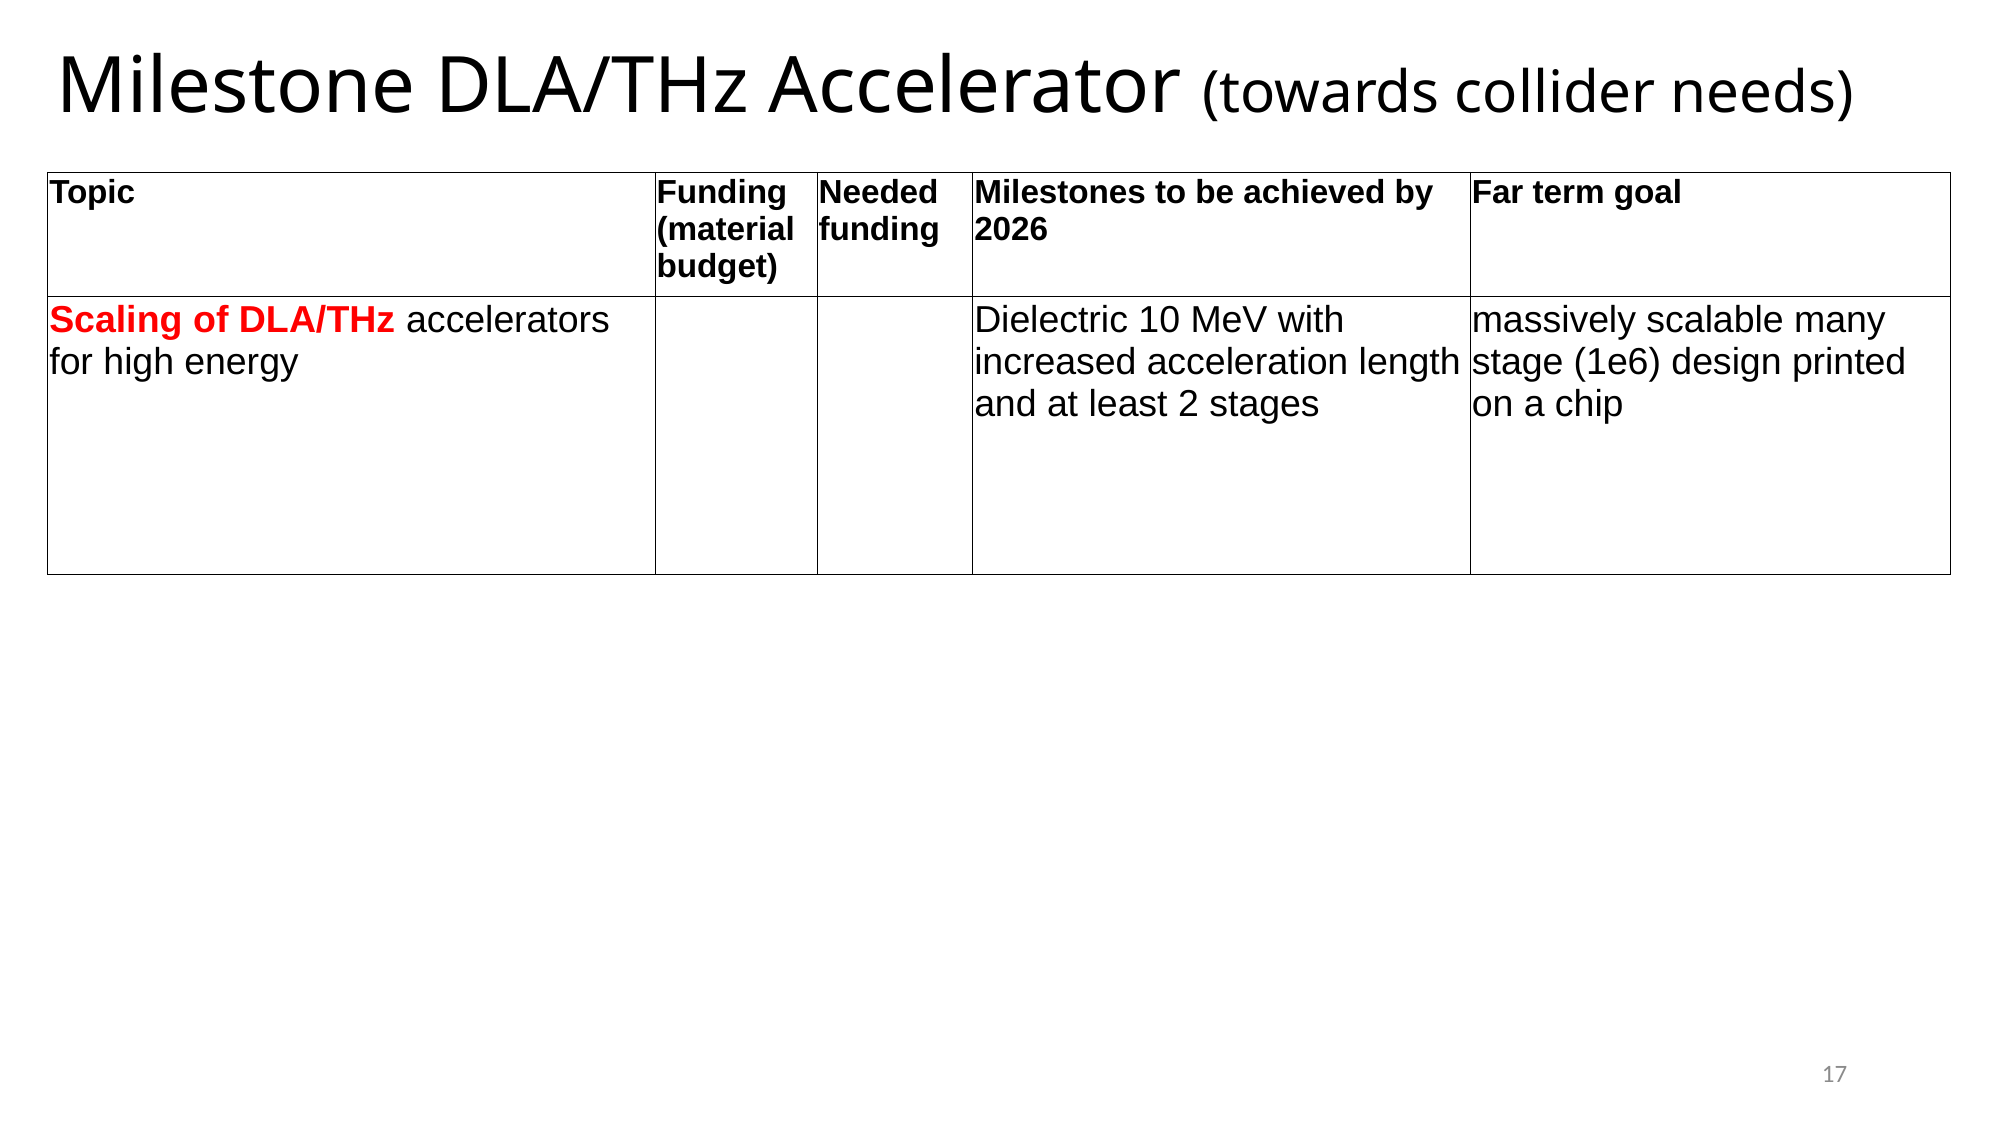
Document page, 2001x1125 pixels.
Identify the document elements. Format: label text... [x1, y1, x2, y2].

table_header Needed funding [818, 173, 972, 296]
table_cell Scaling of DLA/THz accelerators for high energy [48, 297, 655, 574]
table_cell massively scalable many stage (1e6) design printed on a chip [1471, 297, 1950, 574]
title Milestone DLA/THz Accelerator (towards collider needs) [41, 22, 1951, 153]
table_header Topic [48, 173, 655, 296]
table_cell [656, 297, 817, 574]
table_header Far term goal [1471, 173, 1950, 296]
table_cell [818, 297, 972, 574]
slide_number 17 [1412, 1042, 1863, 1103]
table_header Milestones to be achieved by 2026 [973, 173, 1470, 296]
table_header Funding (material budget) [656, 173, 817, 296]
table_cell Dielectric 10 MeV with increased acceleration length and at least 2 stages [973, 297, 1470, 574]
